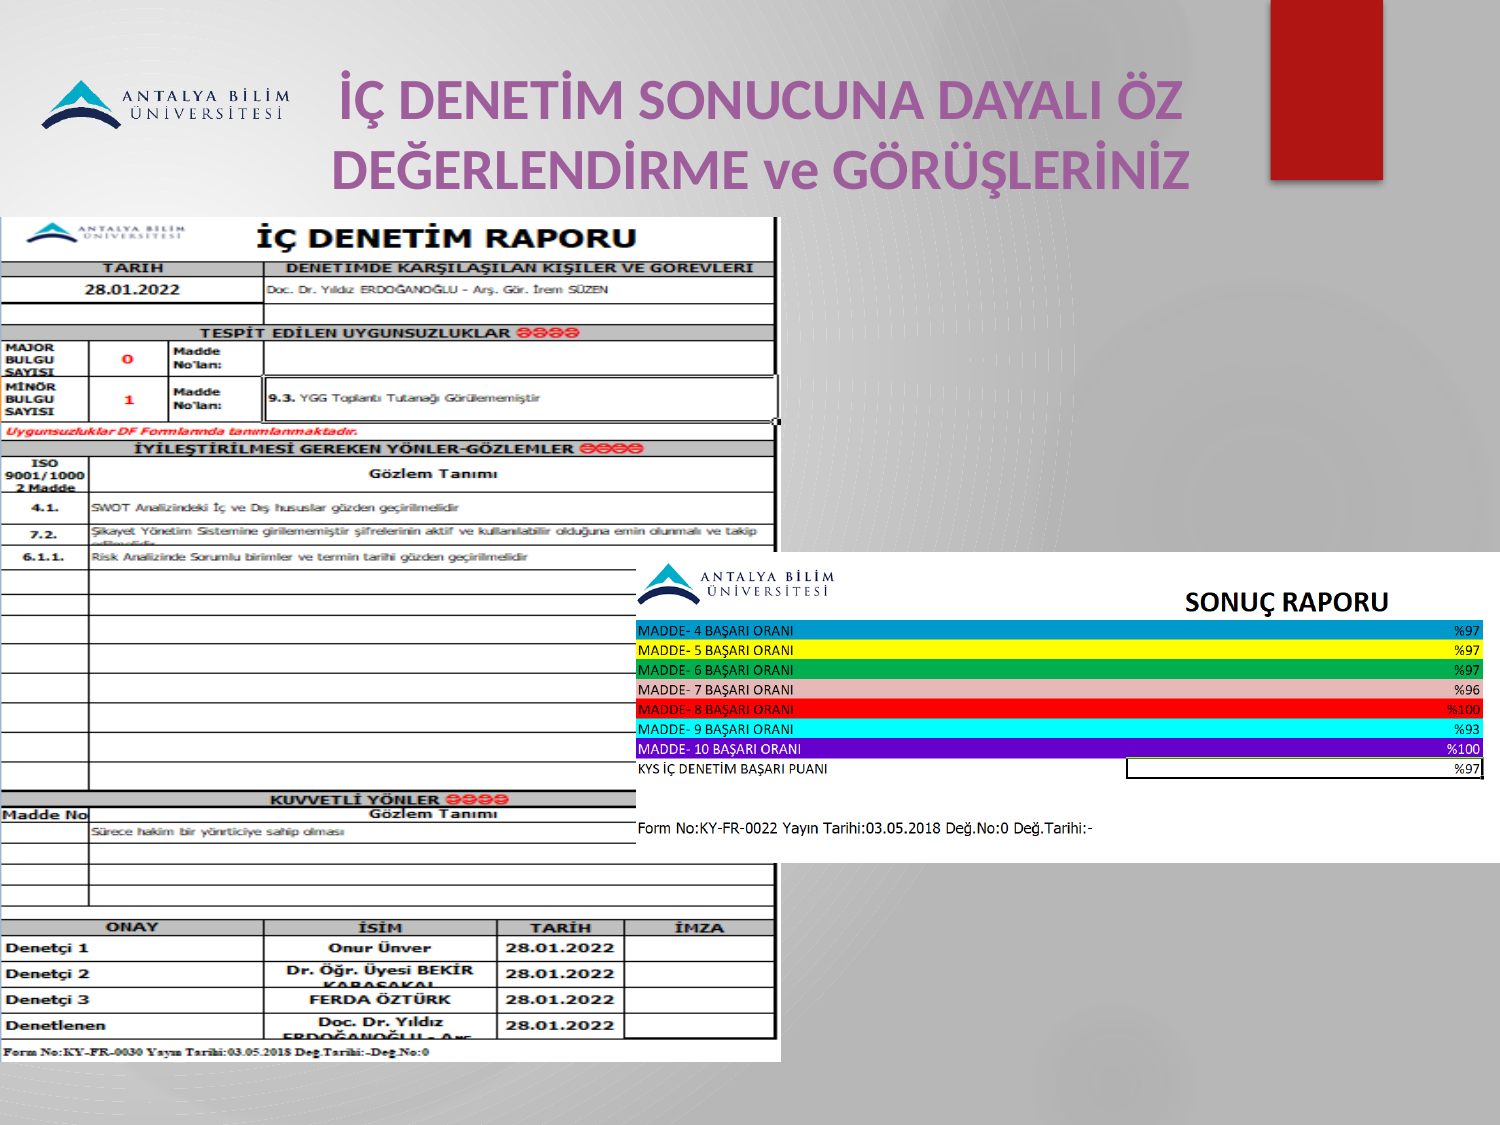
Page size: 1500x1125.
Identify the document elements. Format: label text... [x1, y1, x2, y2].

text_box İÇ DENETİM SONUCUNA DAYALI ÖZ DEĞERLENDİRME ve GÖRÜŞLERİNİZ [193, 53, 1330, 209]
picture [0, 217, 1500, 1063]
picture [40, 77, 290, 132]
